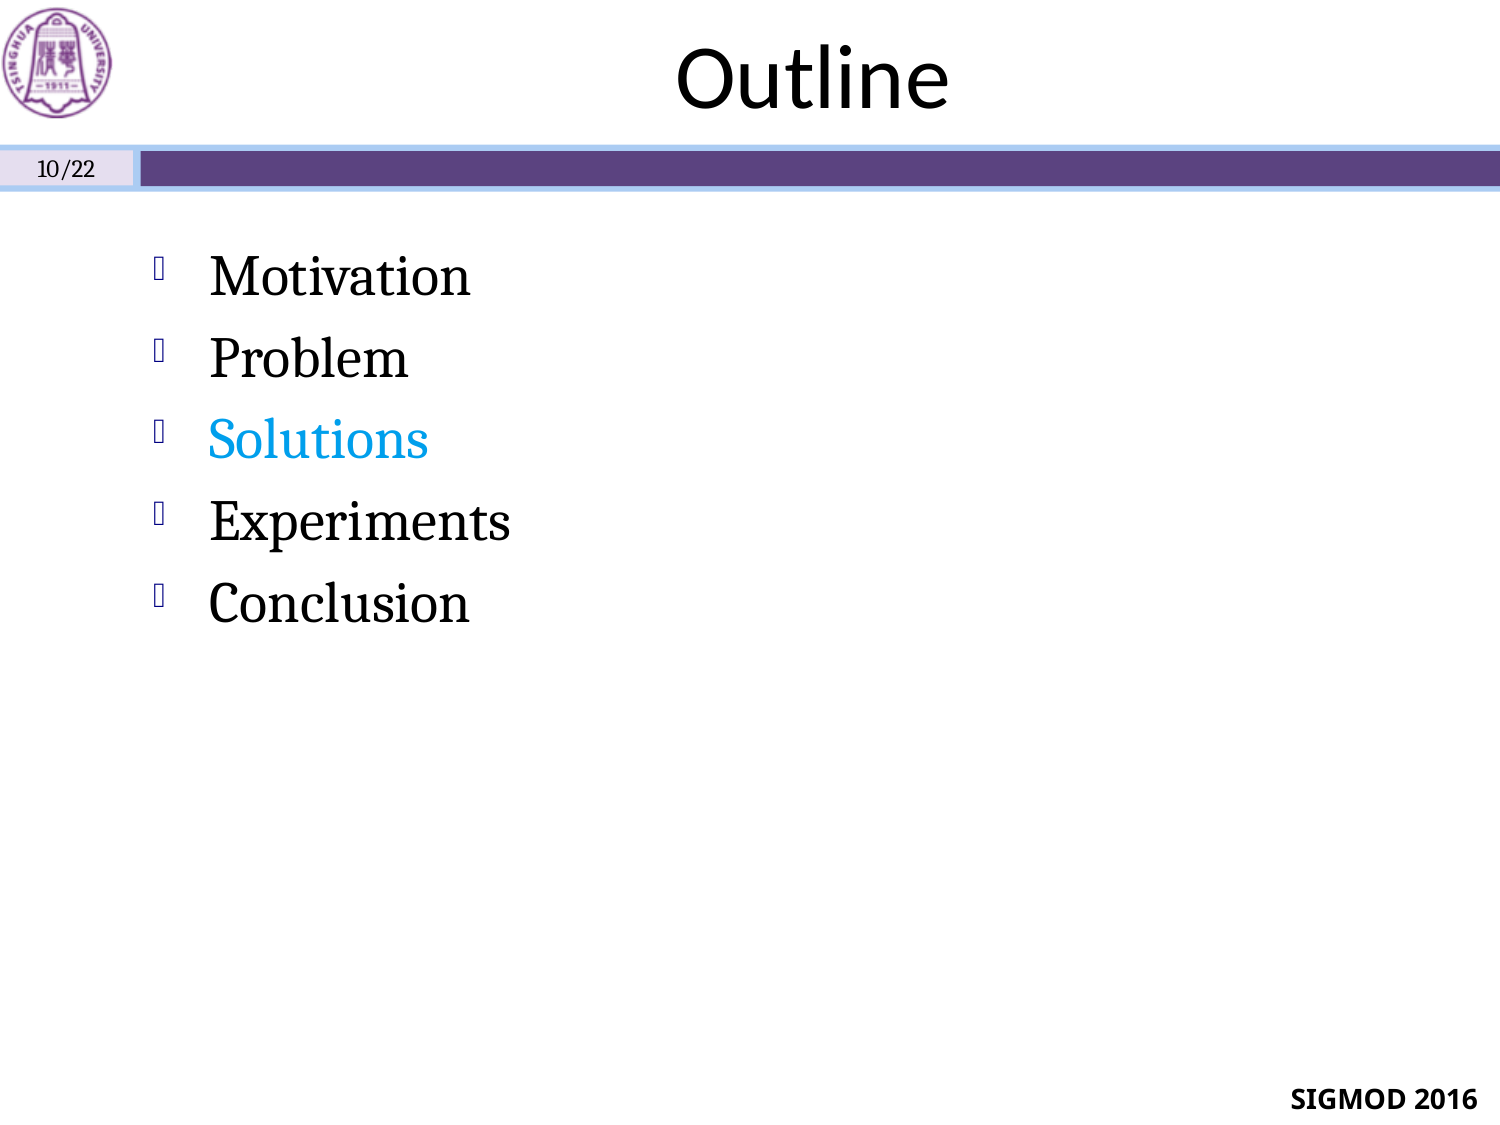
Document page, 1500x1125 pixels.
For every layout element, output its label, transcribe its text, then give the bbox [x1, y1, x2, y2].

text_box SIGMOD 2016 [1275, 1074, 1494, 1123]
slide_number 10/22 [0, 145, 133, 192]
picture [0, 5, 139, 145]
title Outline [138, 4, 1489, 140]
list Motivation Problem Solutions Experiments Conclusion [138, 229, 1416, 1075]
